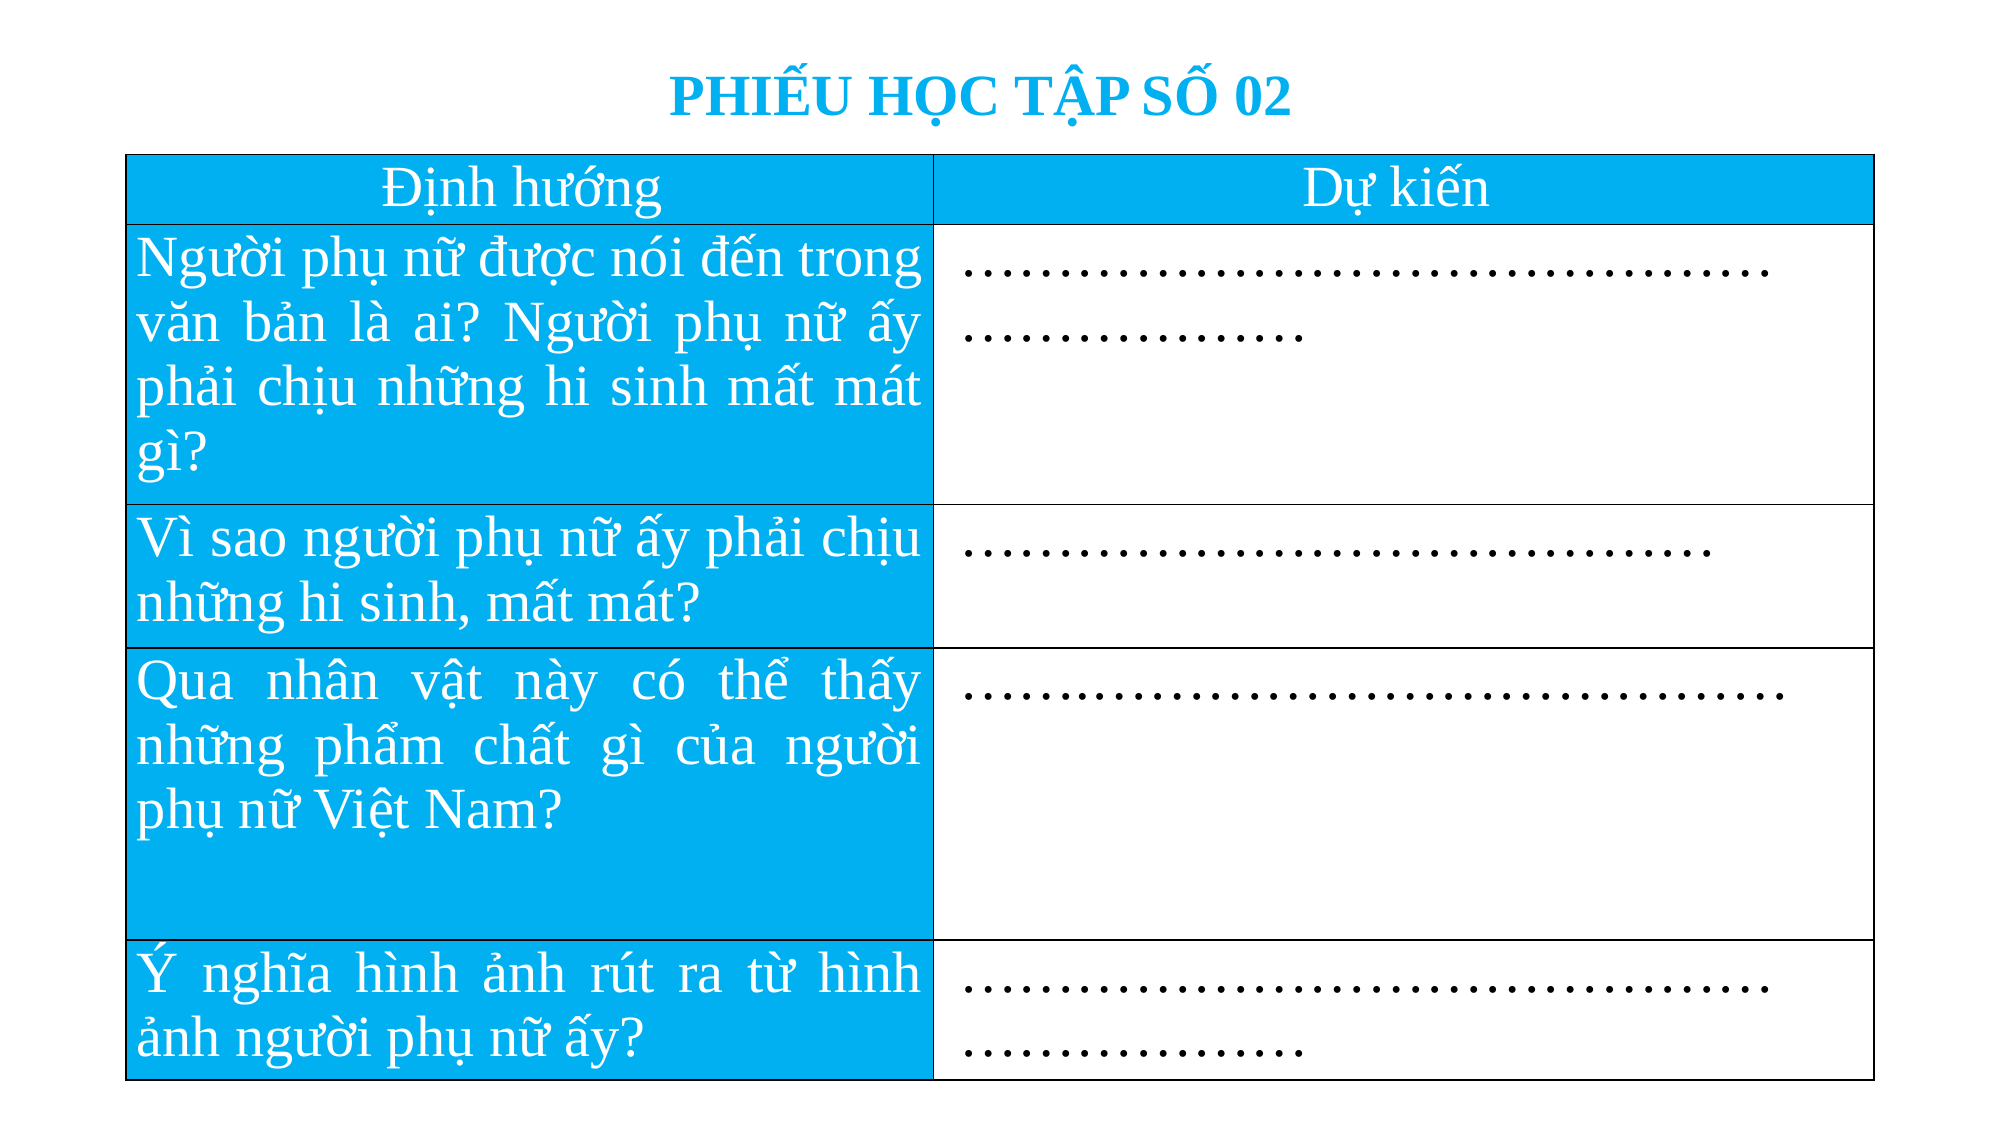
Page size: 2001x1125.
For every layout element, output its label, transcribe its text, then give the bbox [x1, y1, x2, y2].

table_header Định hướng [127, 155, 933, 224]
table_cell Vì sao người phụ nữ ấy phải chịu những hi sinh, mất mát? [127, 505, 933, 647]
table_cell Qua nhân vật này có thể thấy những phẩm chất gì của người phụ nữ Việt Nam? [127, 649, 933, 939]
table_cell …….……………………………… [934, 649, 1873, 939]
table_cell …………………………………………………… [934, 941, 1873, 1079]
text_box PHIẾU HỌC TẬP SỐ 02 [481, 44, 1482, 135]
table_cell ………………………………… [934, 505, 1873, 647]
table_header Dự kiến [934, 155, 1873, 224]
table_cell …………………………………………………… [934, 225, 1873, 504]
table_cell Người phụ nữ được nói đến trong văn bản là ai? Người phụ nữ ấy phải chịu những hi sinh mất mát gì? [127, 225, 933, 504]
table_cell Ý nghĩa hình ảnh rút ra từ hình ảnh người phụ nữ ấy? [127, 941, 933, 1079]
